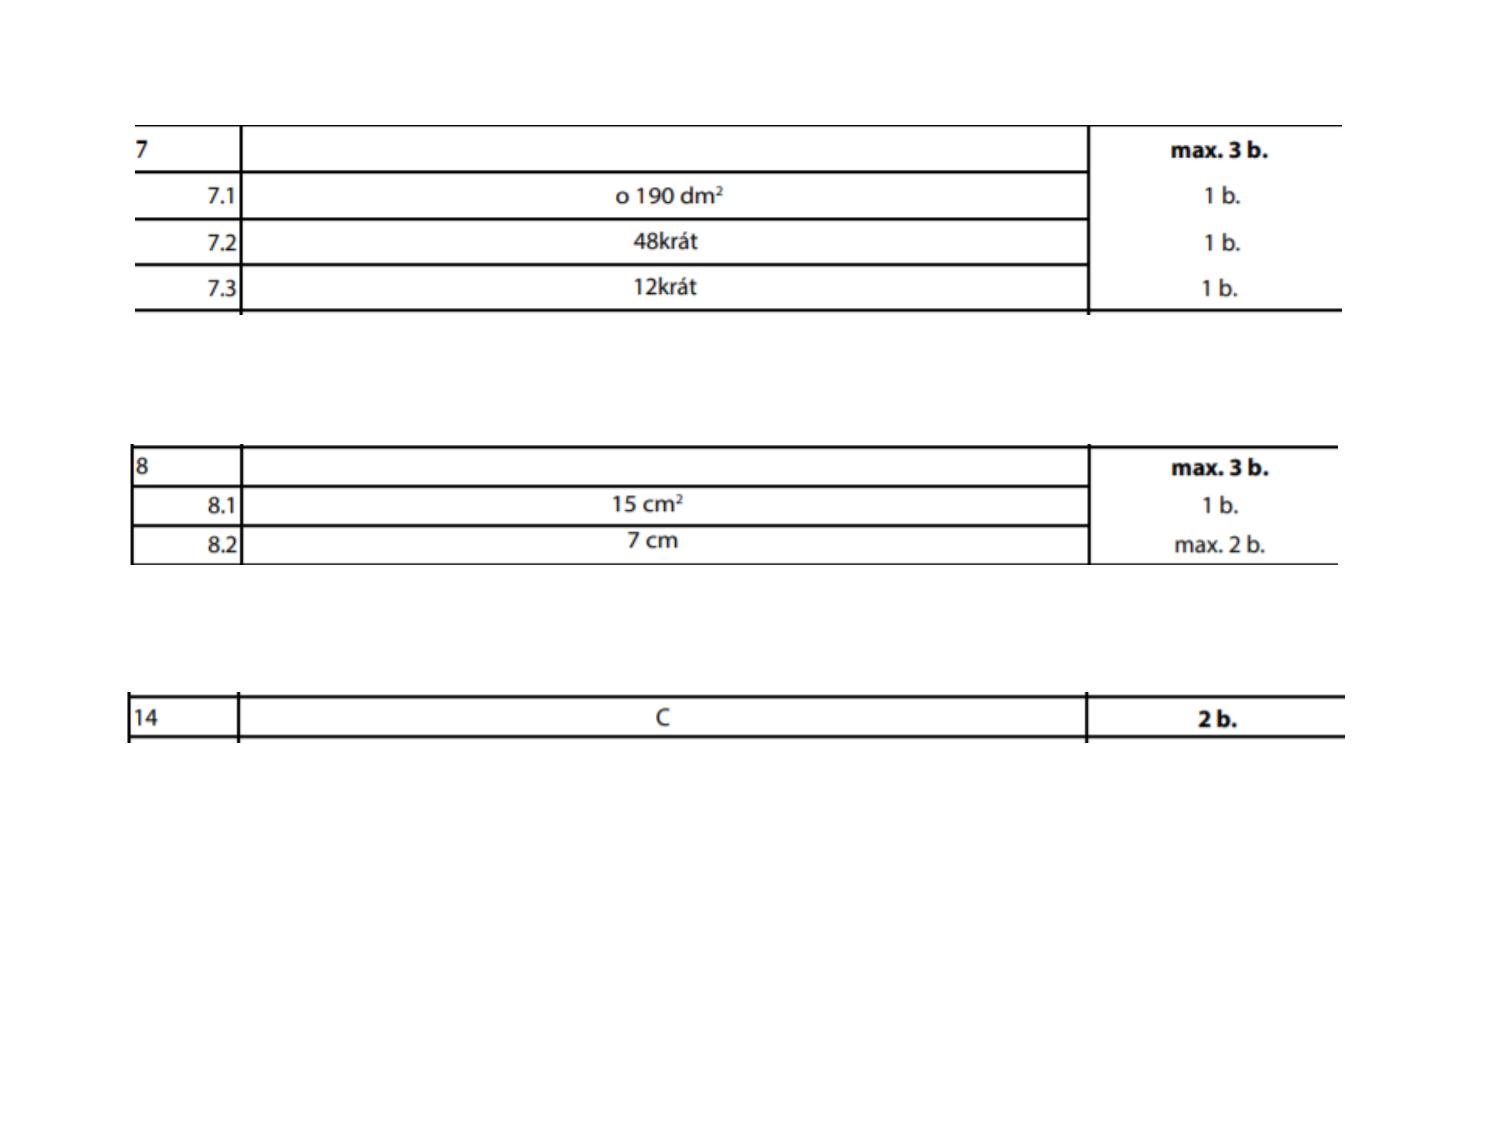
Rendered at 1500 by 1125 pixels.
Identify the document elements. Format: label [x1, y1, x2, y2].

picture [123, 444, 1339, 565]
picture [135, 125, 1343, 315]
picture [123, 692, 1345, 743]
